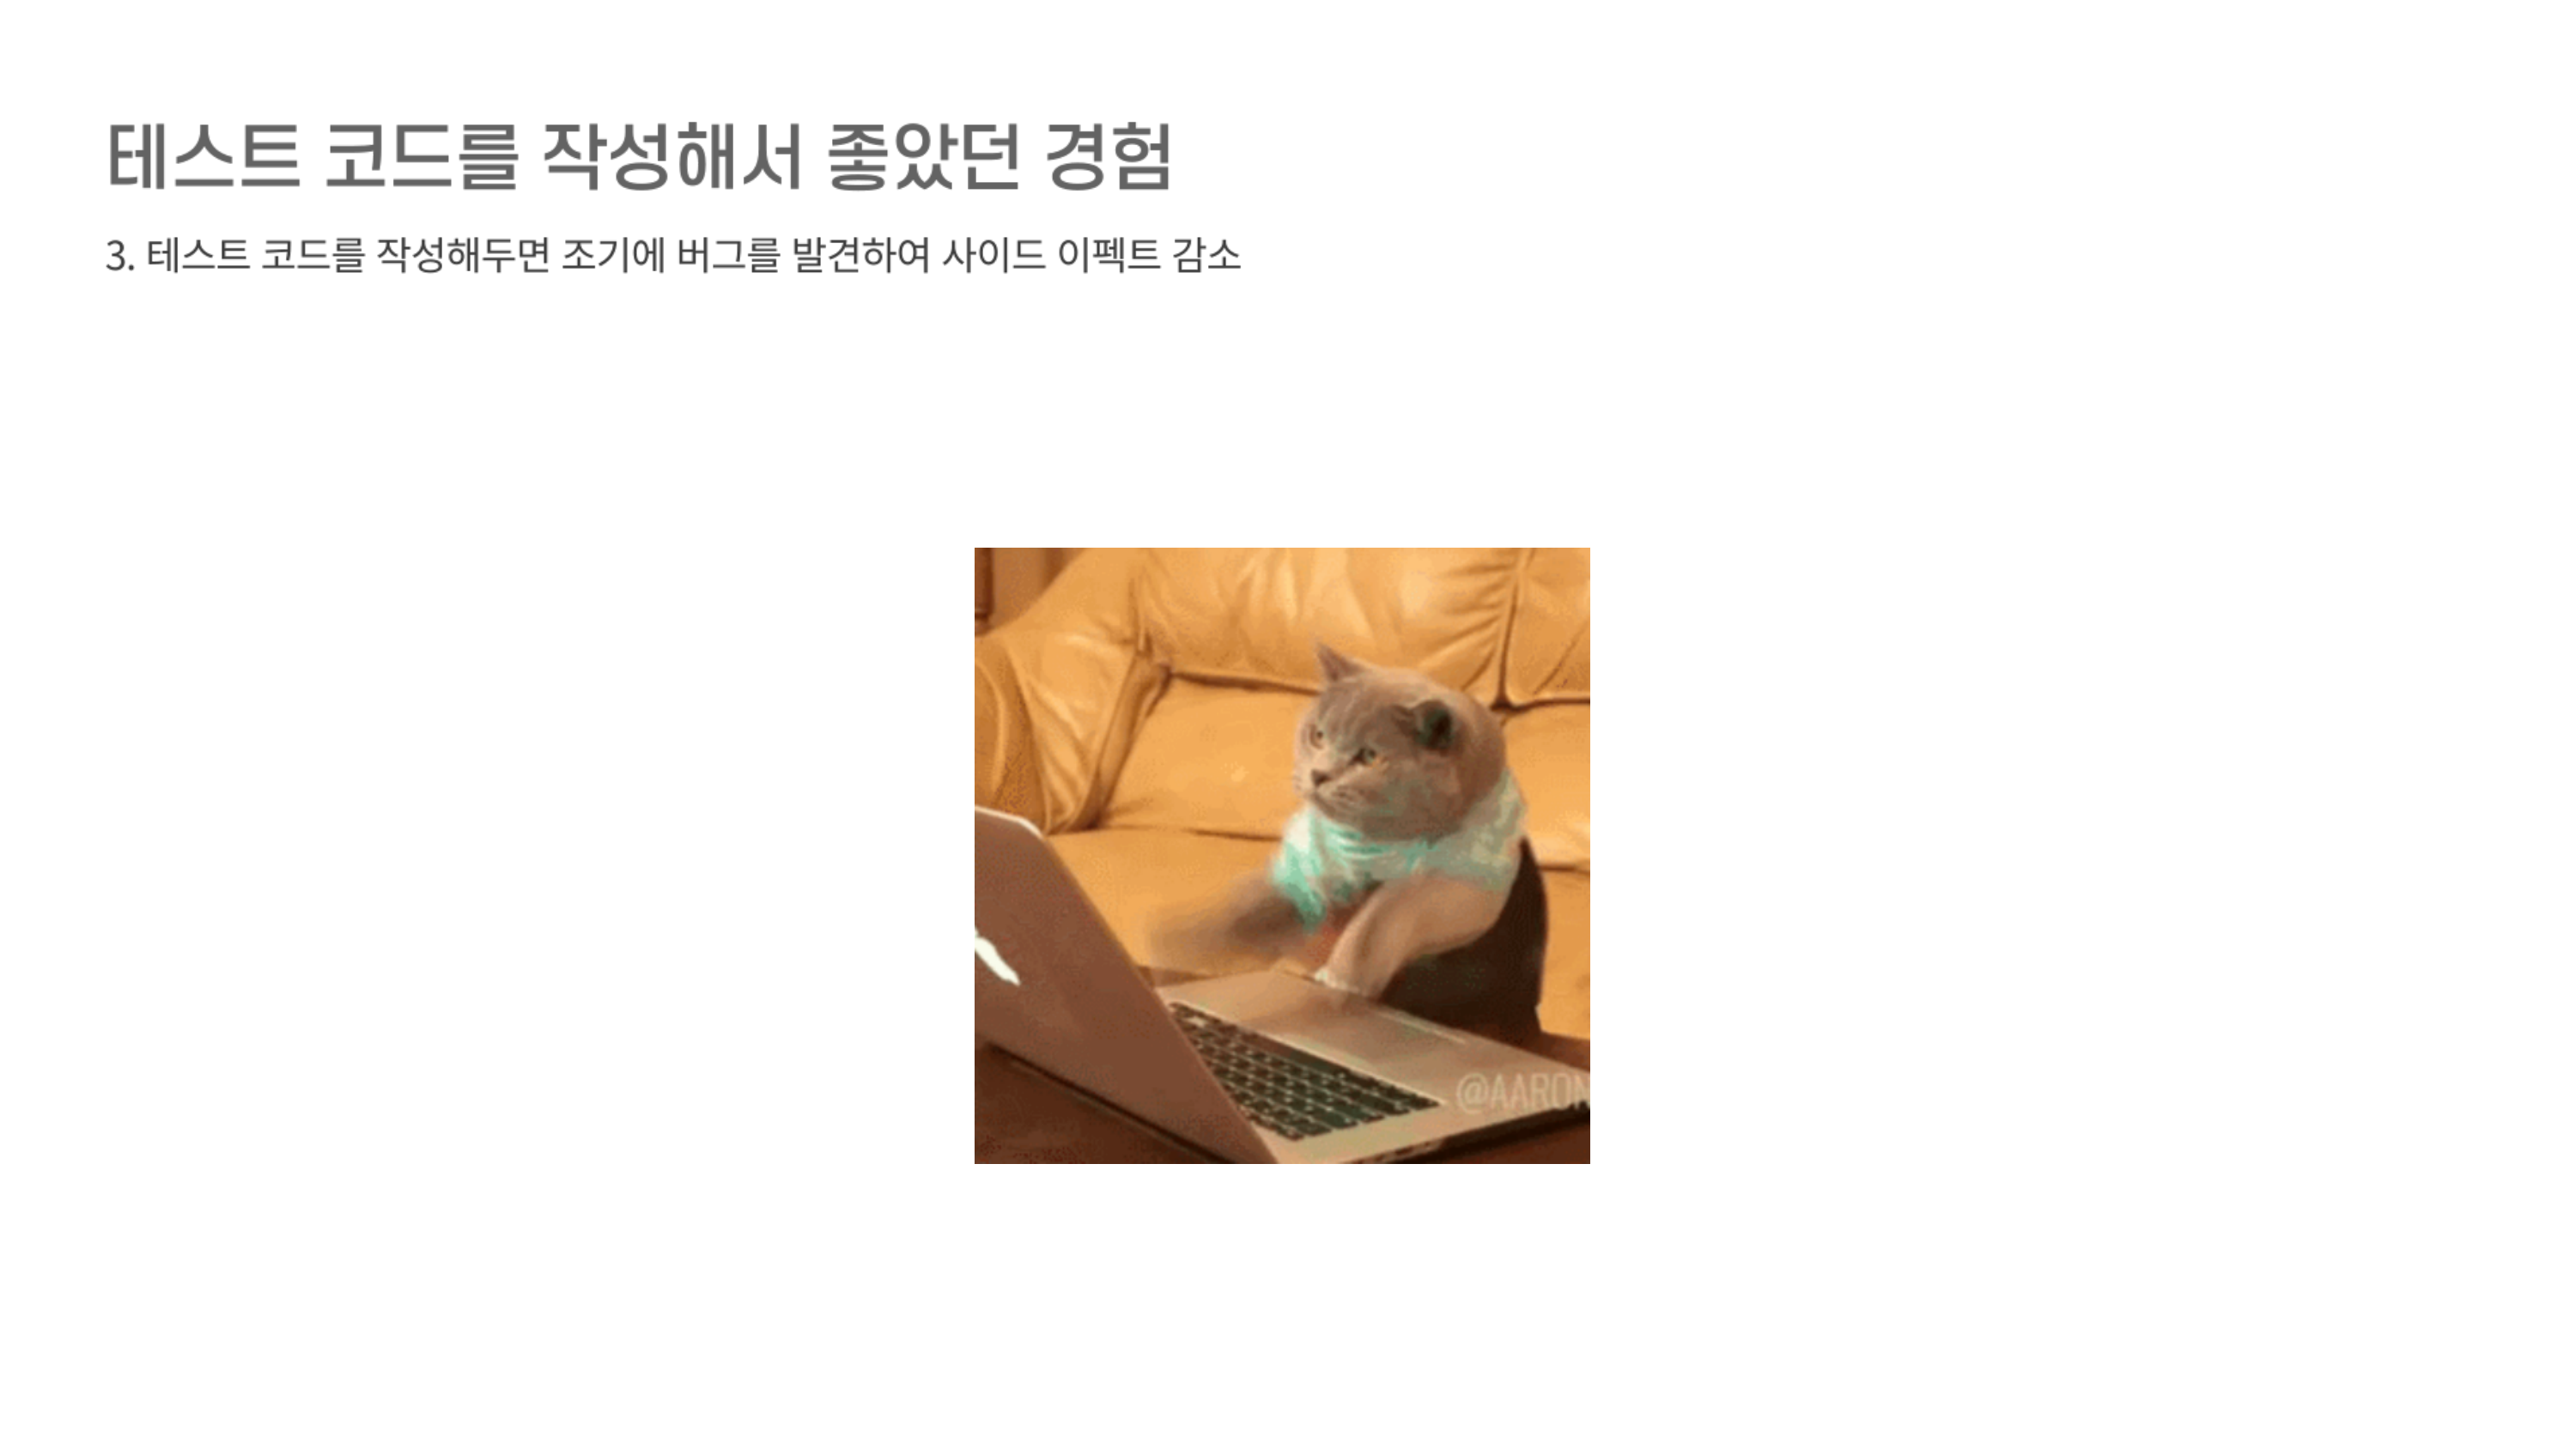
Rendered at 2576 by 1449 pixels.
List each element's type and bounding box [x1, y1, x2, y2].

picture [975, 548, 1591, 1164]
picture [76, 69, 1281, 321]
